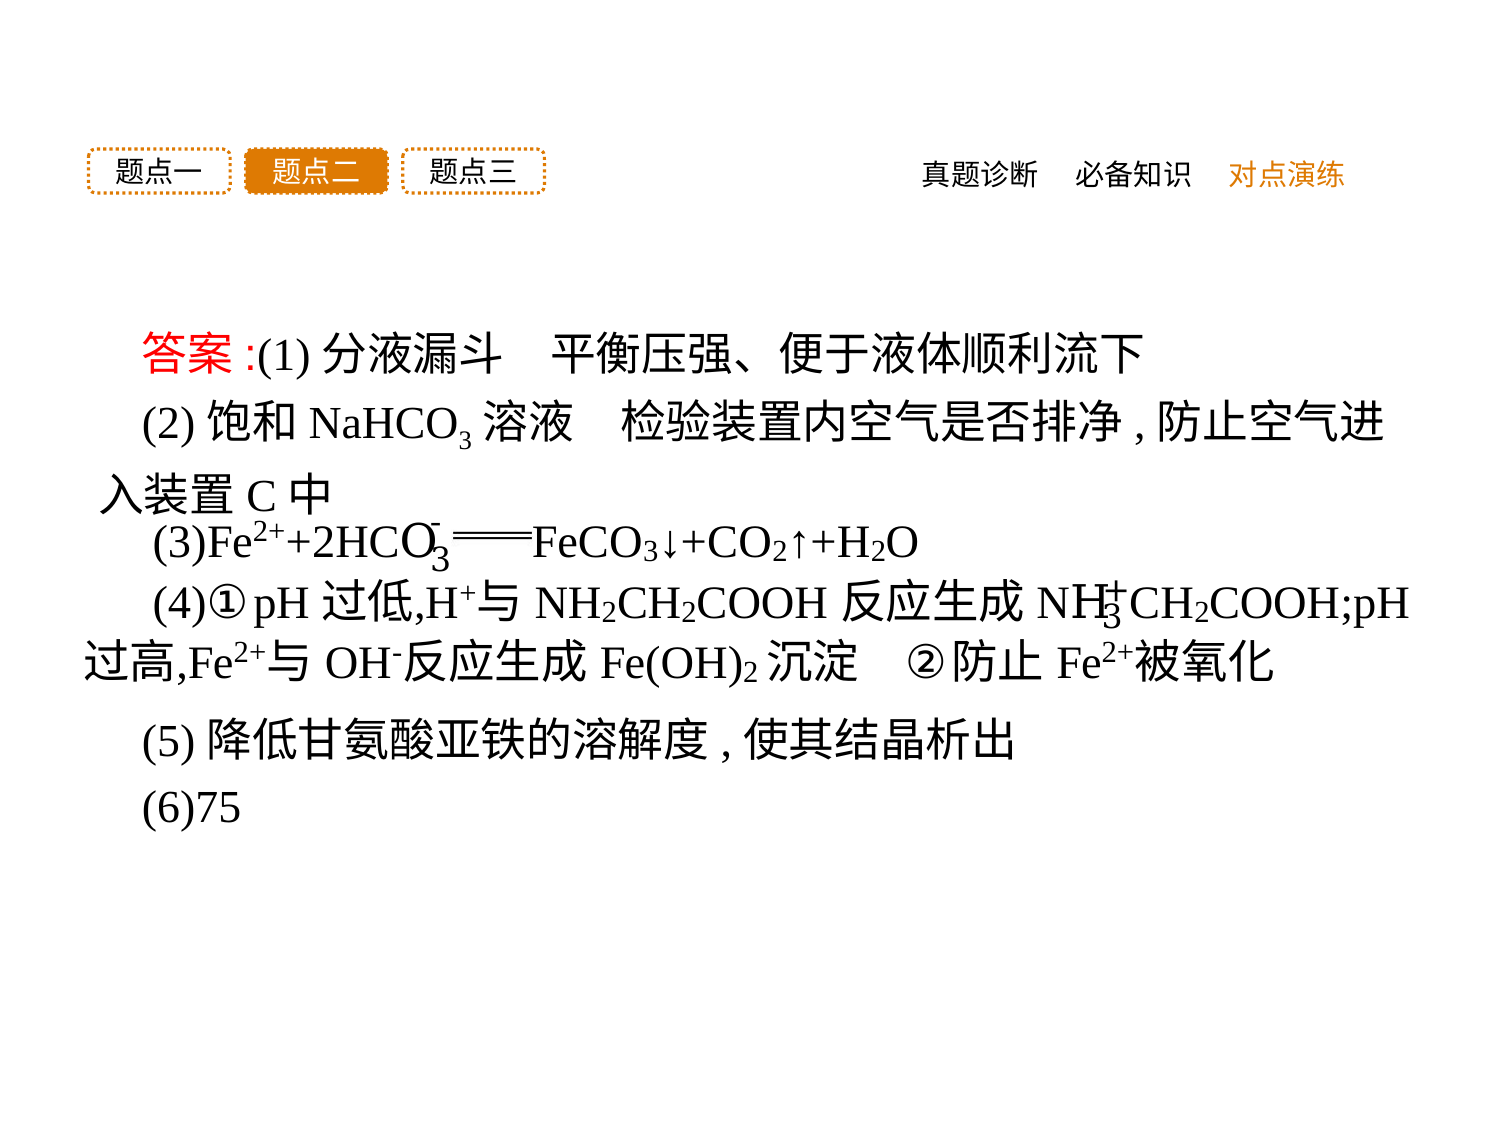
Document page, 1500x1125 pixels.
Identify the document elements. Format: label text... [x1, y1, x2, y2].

text_box 题点一 [86, 146, 233, 196]
text_box (5)降低甘氨酸亚铁的溶解度,使其结晶析出 (6)75 [83, 700, 1417, 839]
text_box 题点三 [400, 146, 547, 196]
text_box 题点二 [243, 146, 390, 196]
text_box 必备知识 [1057, 148, 1210, 199]
text_box 对点演练 [1210, 148, 1365, 199]
text_box 真题诊断 [903, 148, 1057, 199]
text_box 答案:(1)分液漏斗 平衡压强、便于液体顺利流下 (2)饱和NaHCO3溶液 检验装置内空气是否排净,防止空气进入装置C中 [83, 306, 1417, 495]
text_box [83, 495, 1417, 693]
